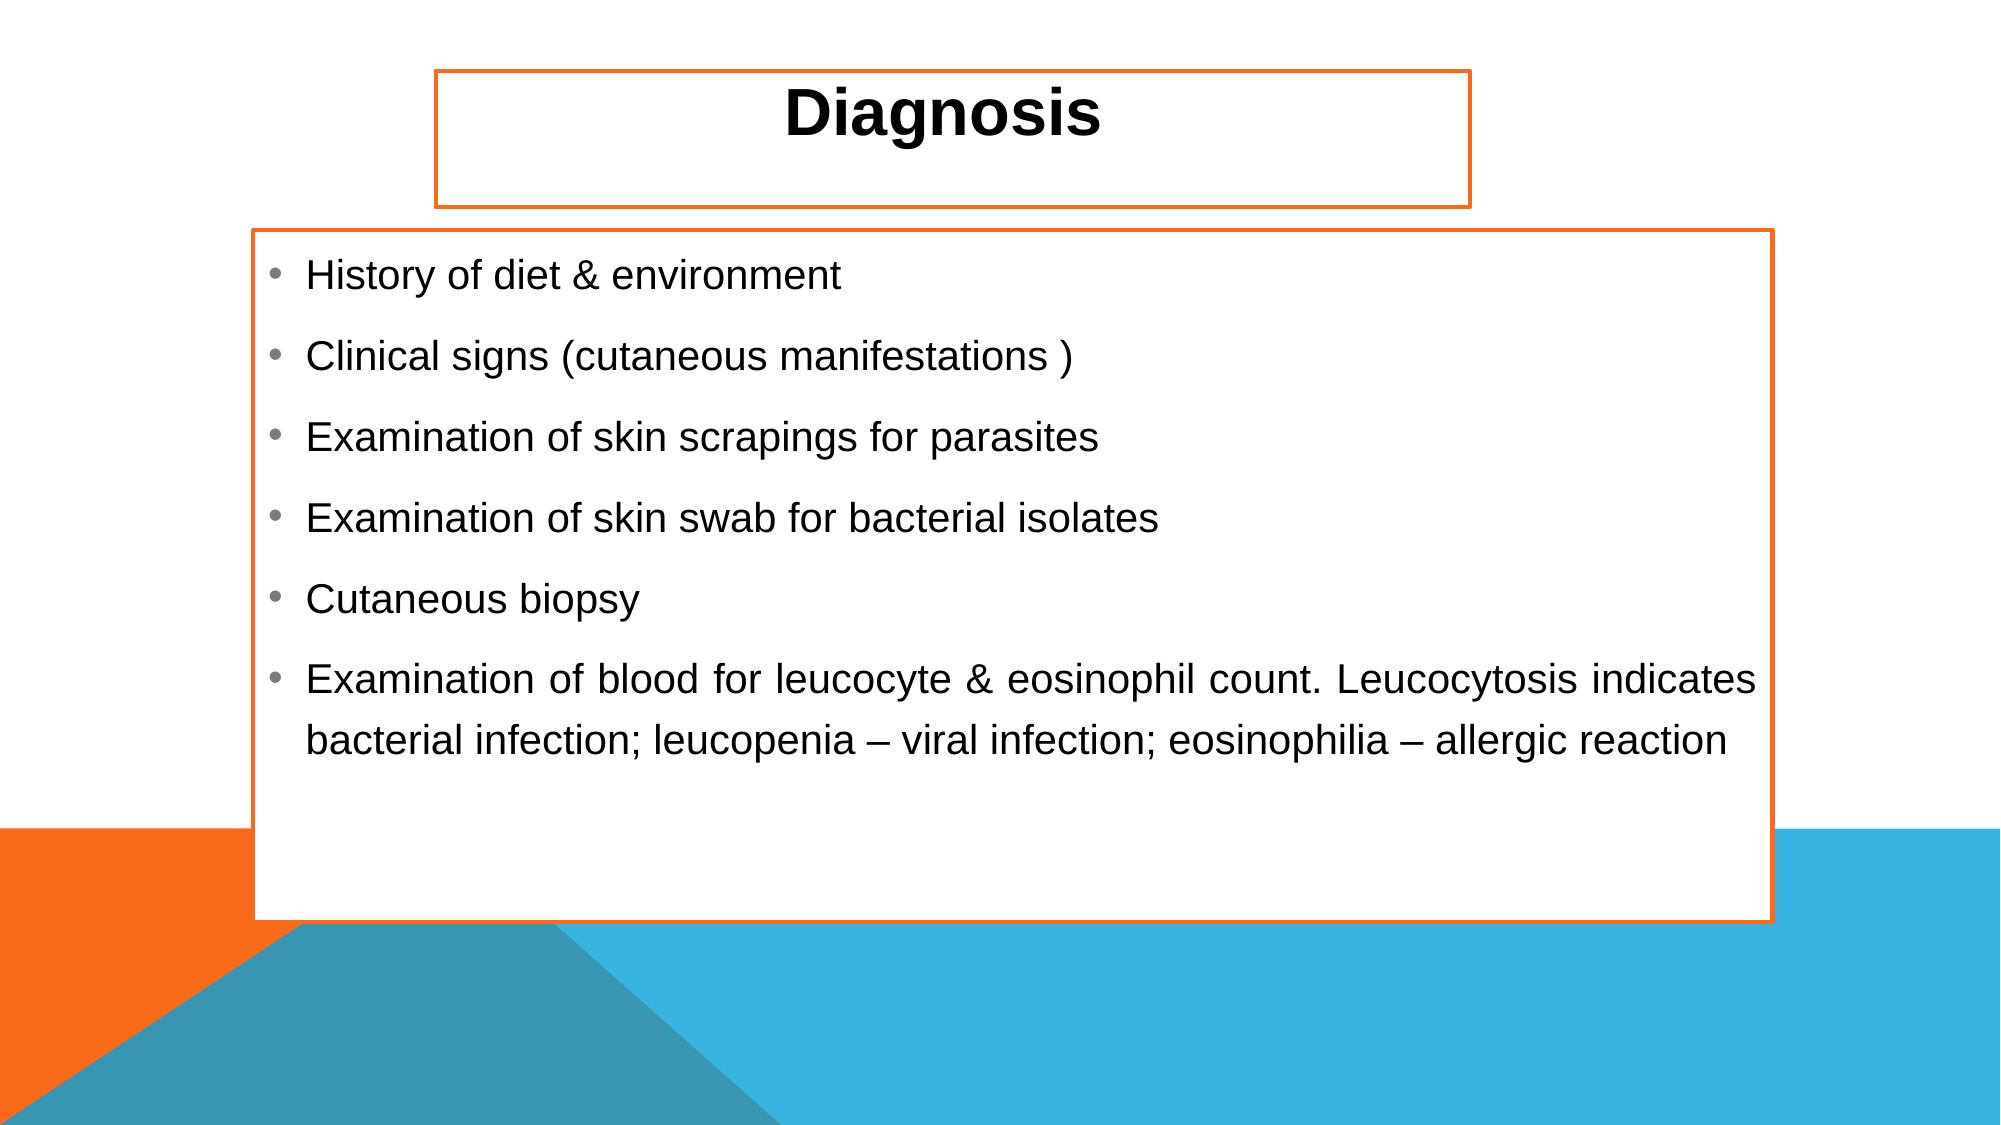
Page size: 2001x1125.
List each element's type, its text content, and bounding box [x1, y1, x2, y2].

text_box History of diet & environment Clinical signs (cutaneous manifestations ) Examination of skin scrapings for parasites Examination of skin swab for bacterial isolates Cutaneous biopsy Examination of blood for leucocyte & eosinophil count. Leucocytosis indicates bacterial infection; leucopenia – viral infection; eosinophilia – allergic reaction [251, 228, 1775, 924]
text_box Diagnosis [434, 69, 1472, 209]
